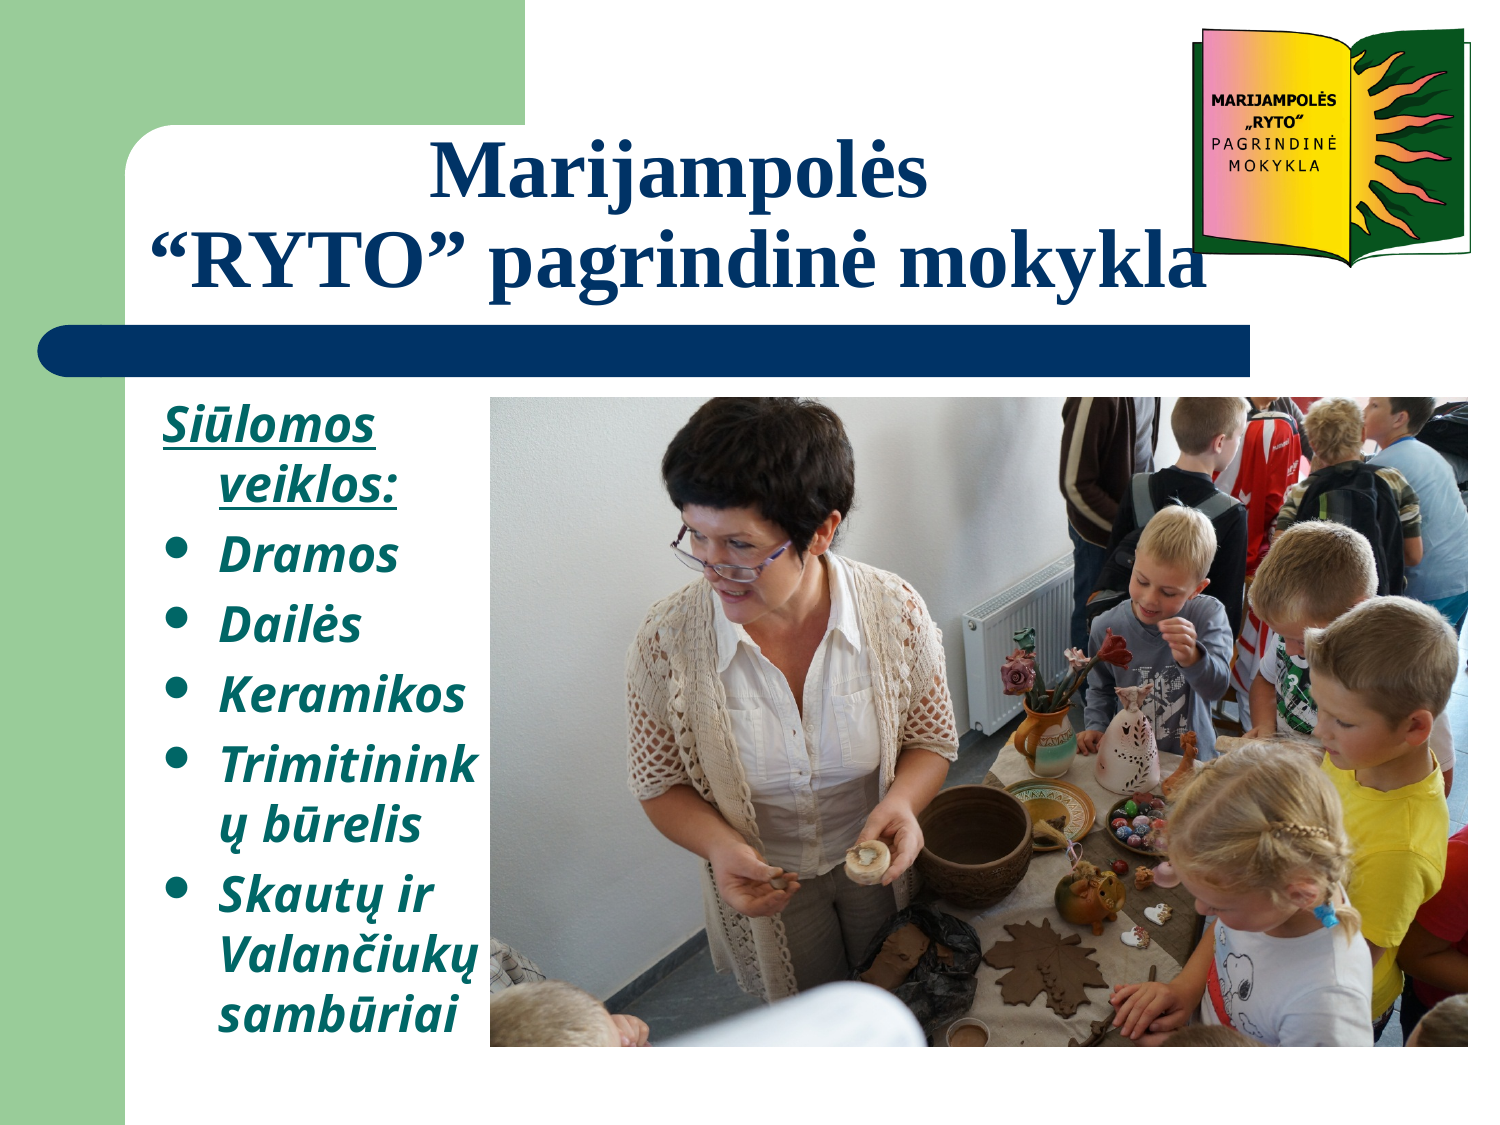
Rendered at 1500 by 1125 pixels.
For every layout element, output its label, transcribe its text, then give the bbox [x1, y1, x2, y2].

list Siūlomos veiklos: Dramos Dailės Keramikos Trimitininkų būrelis Skautų ir Valančiukų sambūriai [147, 385, 502, 622]
title Marijampolės “RYTO” pagrindinė mokykla [123, 125, 1235, 313]
picture [489, 396, 1468, 1048]
picture [1192, 27, 1471, 268]
